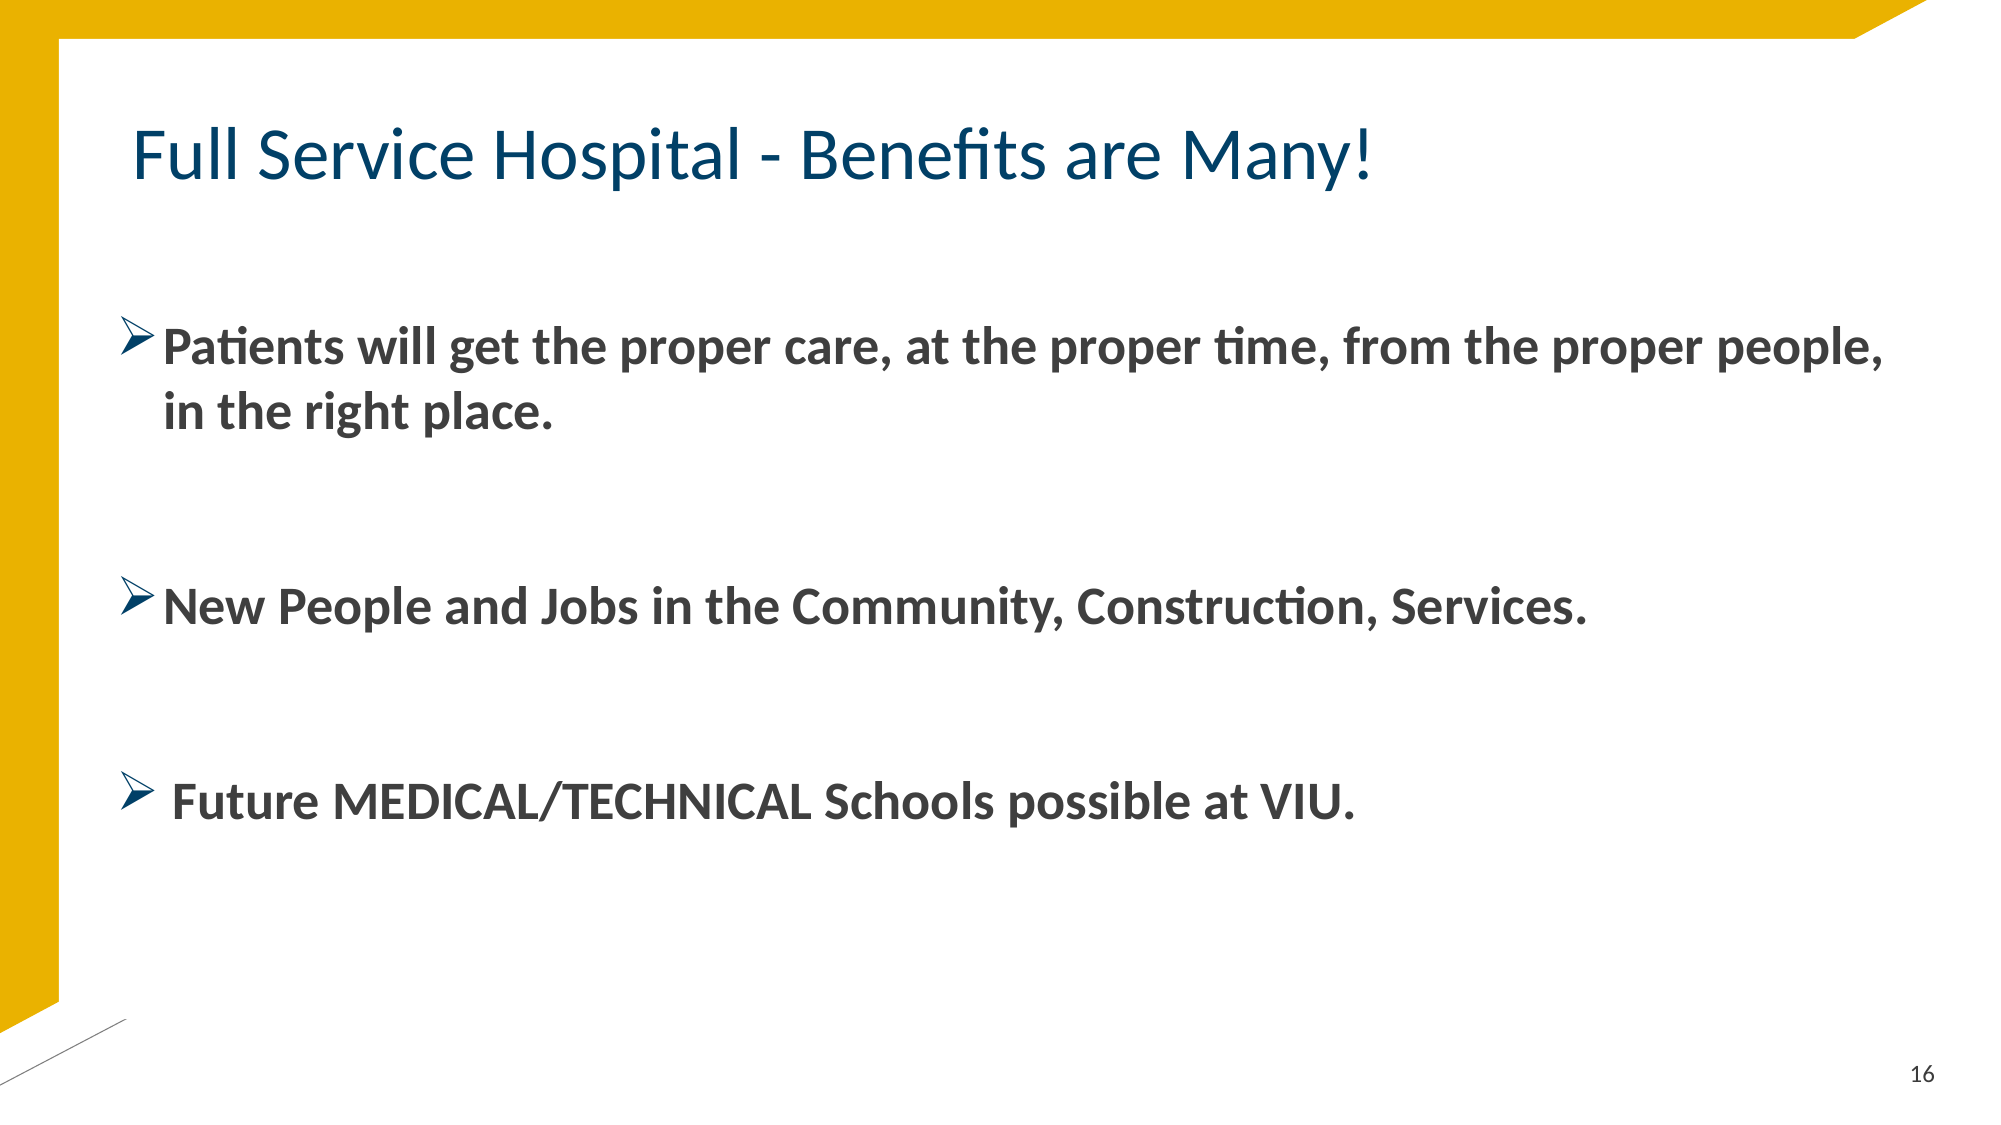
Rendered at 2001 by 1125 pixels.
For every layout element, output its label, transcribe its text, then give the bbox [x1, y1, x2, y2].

title Full Service Hospital - Benefits are Many! [85, 67, 1829, 236]
text_box [58, 38, 1942, 1020]
slide_number 16 [1828, 1042, 1950, 1103]
text_box Patients will get the proper care, at the proper time, from the proper people, in the right place. New People and Jobs in the Community, Construction, Services. Future MEDICAL/TECHNICAL Schools possible at VIU. [26, 243, 1909, 838]
